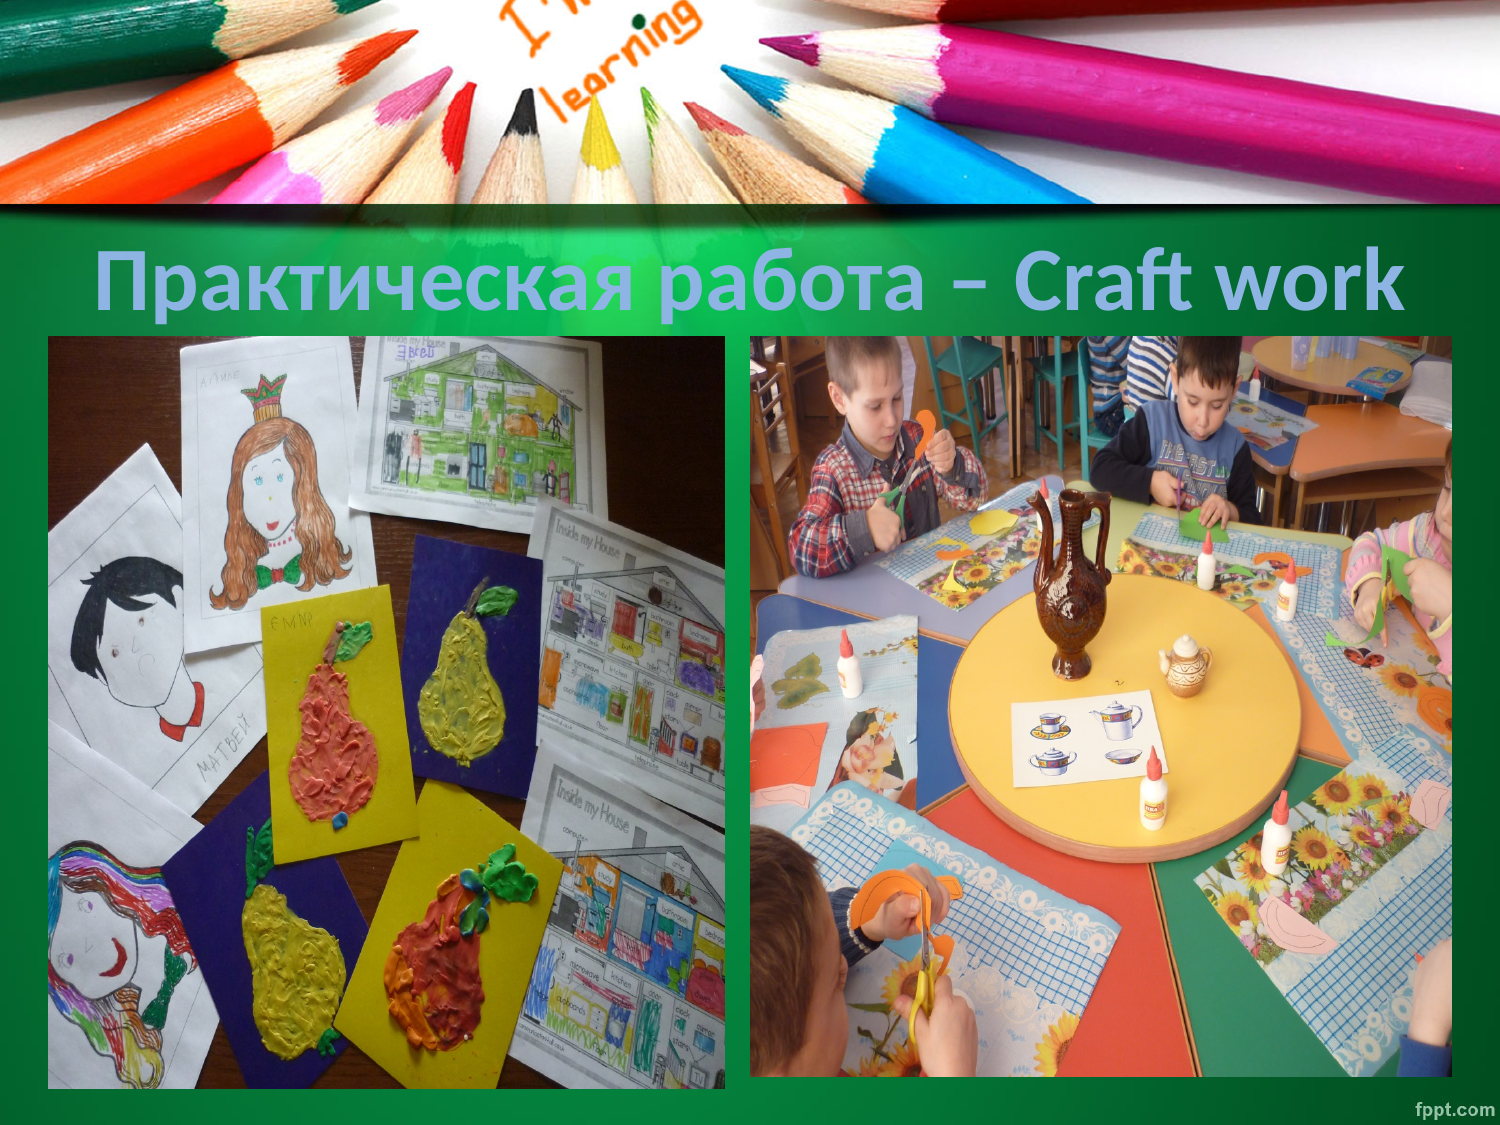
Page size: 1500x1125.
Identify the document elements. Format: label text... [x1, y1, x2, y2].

title Практическая работа – Craft work [75, 211, 1425, 337]
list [749, 336, 1452, 1077]
picture [0, 0, 1500, 1125]
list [48, 336, 726, 1089]
